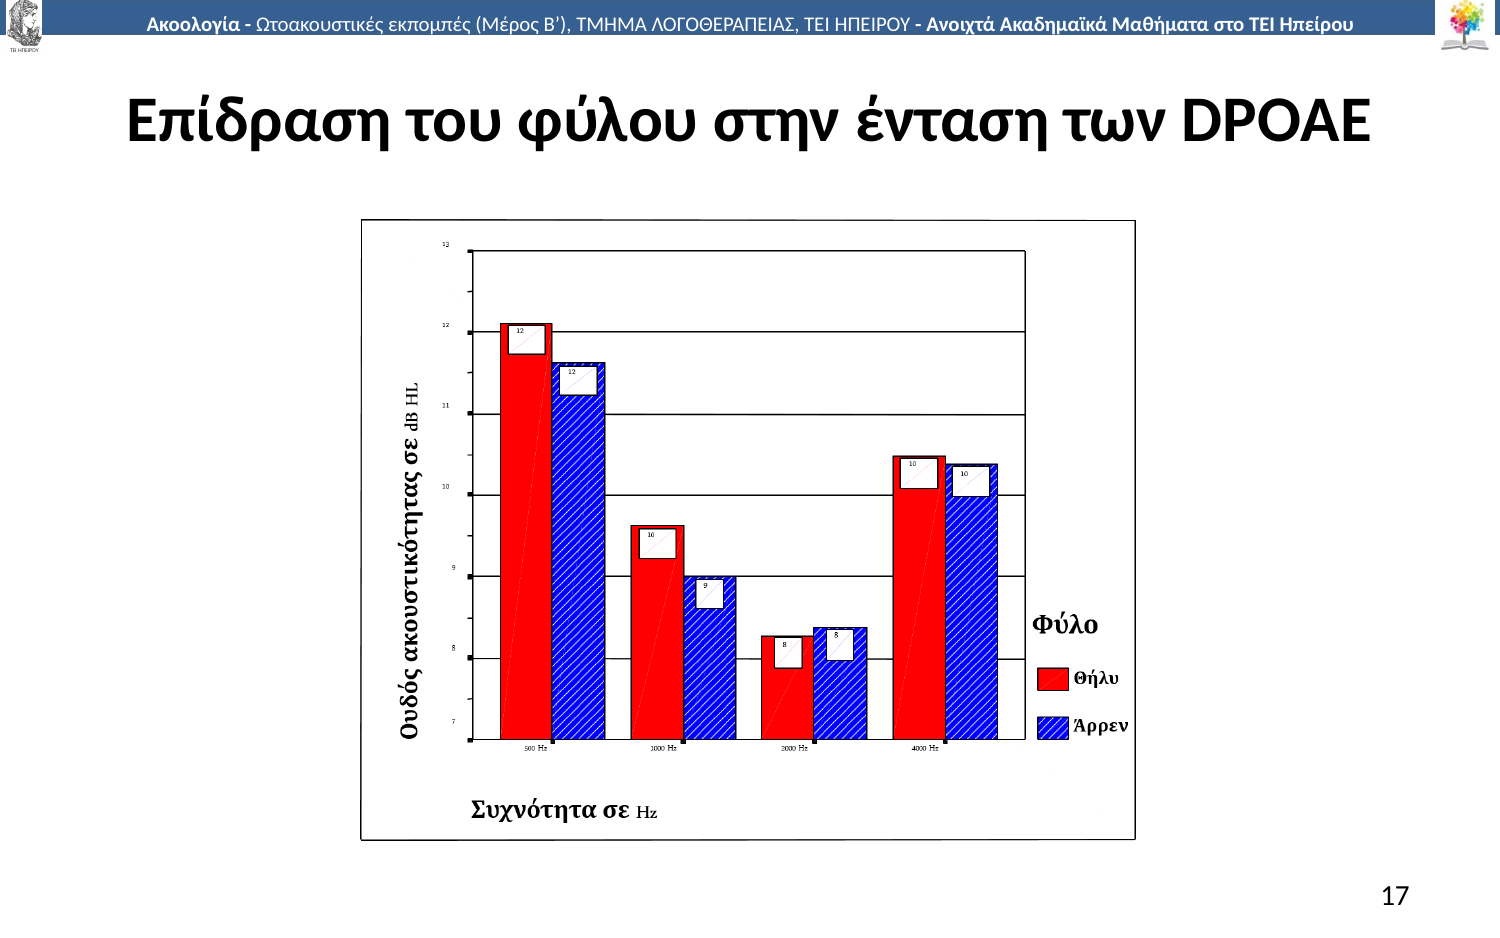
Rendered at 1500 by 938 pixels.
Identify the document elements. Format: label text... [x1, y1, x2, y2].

picture [1435, 0, 1495, 52]
slide_number 17 [1074, 868, 1425, 919]
picture [6, 0, 42, 54]
picture [359, 218, 1140, 847]
title Επίδραση του φύλου στην ένταση των DPOAE [75, 37, 1425, 194]
